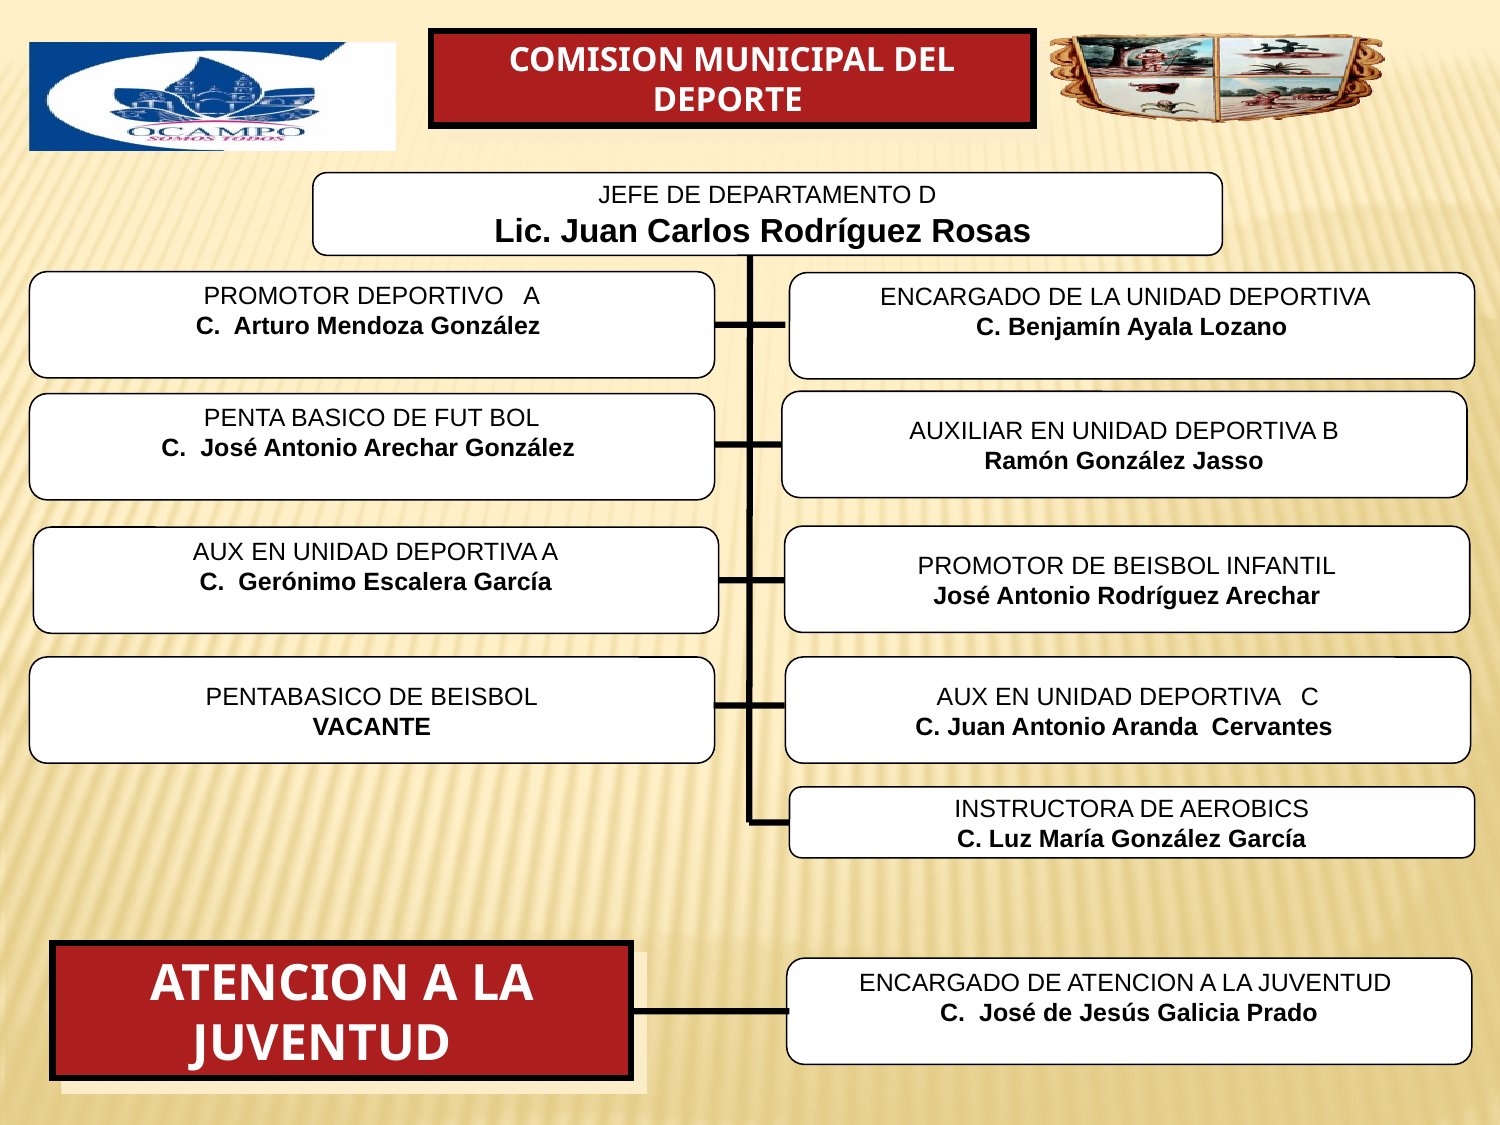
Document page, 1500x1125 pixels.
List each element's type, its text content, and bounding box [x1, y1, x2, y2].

text_box AUX EN UNIDAD DEPORTIVA A C. Gerónimo Escalera García [33, 527, 719, 634]
picture [1045, 30, 1389, 126]
text_box PENTA BASICO DE FUT BOL C. José Antonio Arechar González [29, 393, 715, 500]
text_box JEFE DE DEPARTAMENTO D Lic. Juan Carlos Rodríguez Rosas [312, 172, 1223, 256]
text_box PENTABASICO DE BEISBOL VACANTE [29, 656, 715, 764]
text_box ENCARGADO DE LA UNIDAD DEPORTIVA C. Benjamín Ayala Lozano [789, 272, 1475, 379]
text_box COMISION MUNICIPAL DEL DEPORTE [431, 30, 1034, 126]
picture [29, 42, 396, 151]
text_box ENCARGADO DE ATENCION A LA JUVENTUD C. José de Jesús Galicia Prado [786, 958, 1472, 1065]
text_box PROMOTOR DE BEISBOL INFANTIL José Antonio Rodríguez Arechar [784, 526, 1470, 633]
text_box ATENCION A LA JUVENTUD [52, 943, 632, 1078]
text_box INSTRUCTORA DE AEROBICS C. Luz María González García [789, 786, 1475, 858]
text_box AUXILIAR EN UNIDAD DEPORTIVA B Ramón González Jasso [781, 391, 1467, 498]
text_box AUX EN UNIDAD DEPORTIVA C C. Juan Antonio Aranda Cervantes [785, 656, 1471, 764]
text_box PROMOTOR DEPORTIVO A C. Arturo Mendoza González [29, 271, 715, 378]
